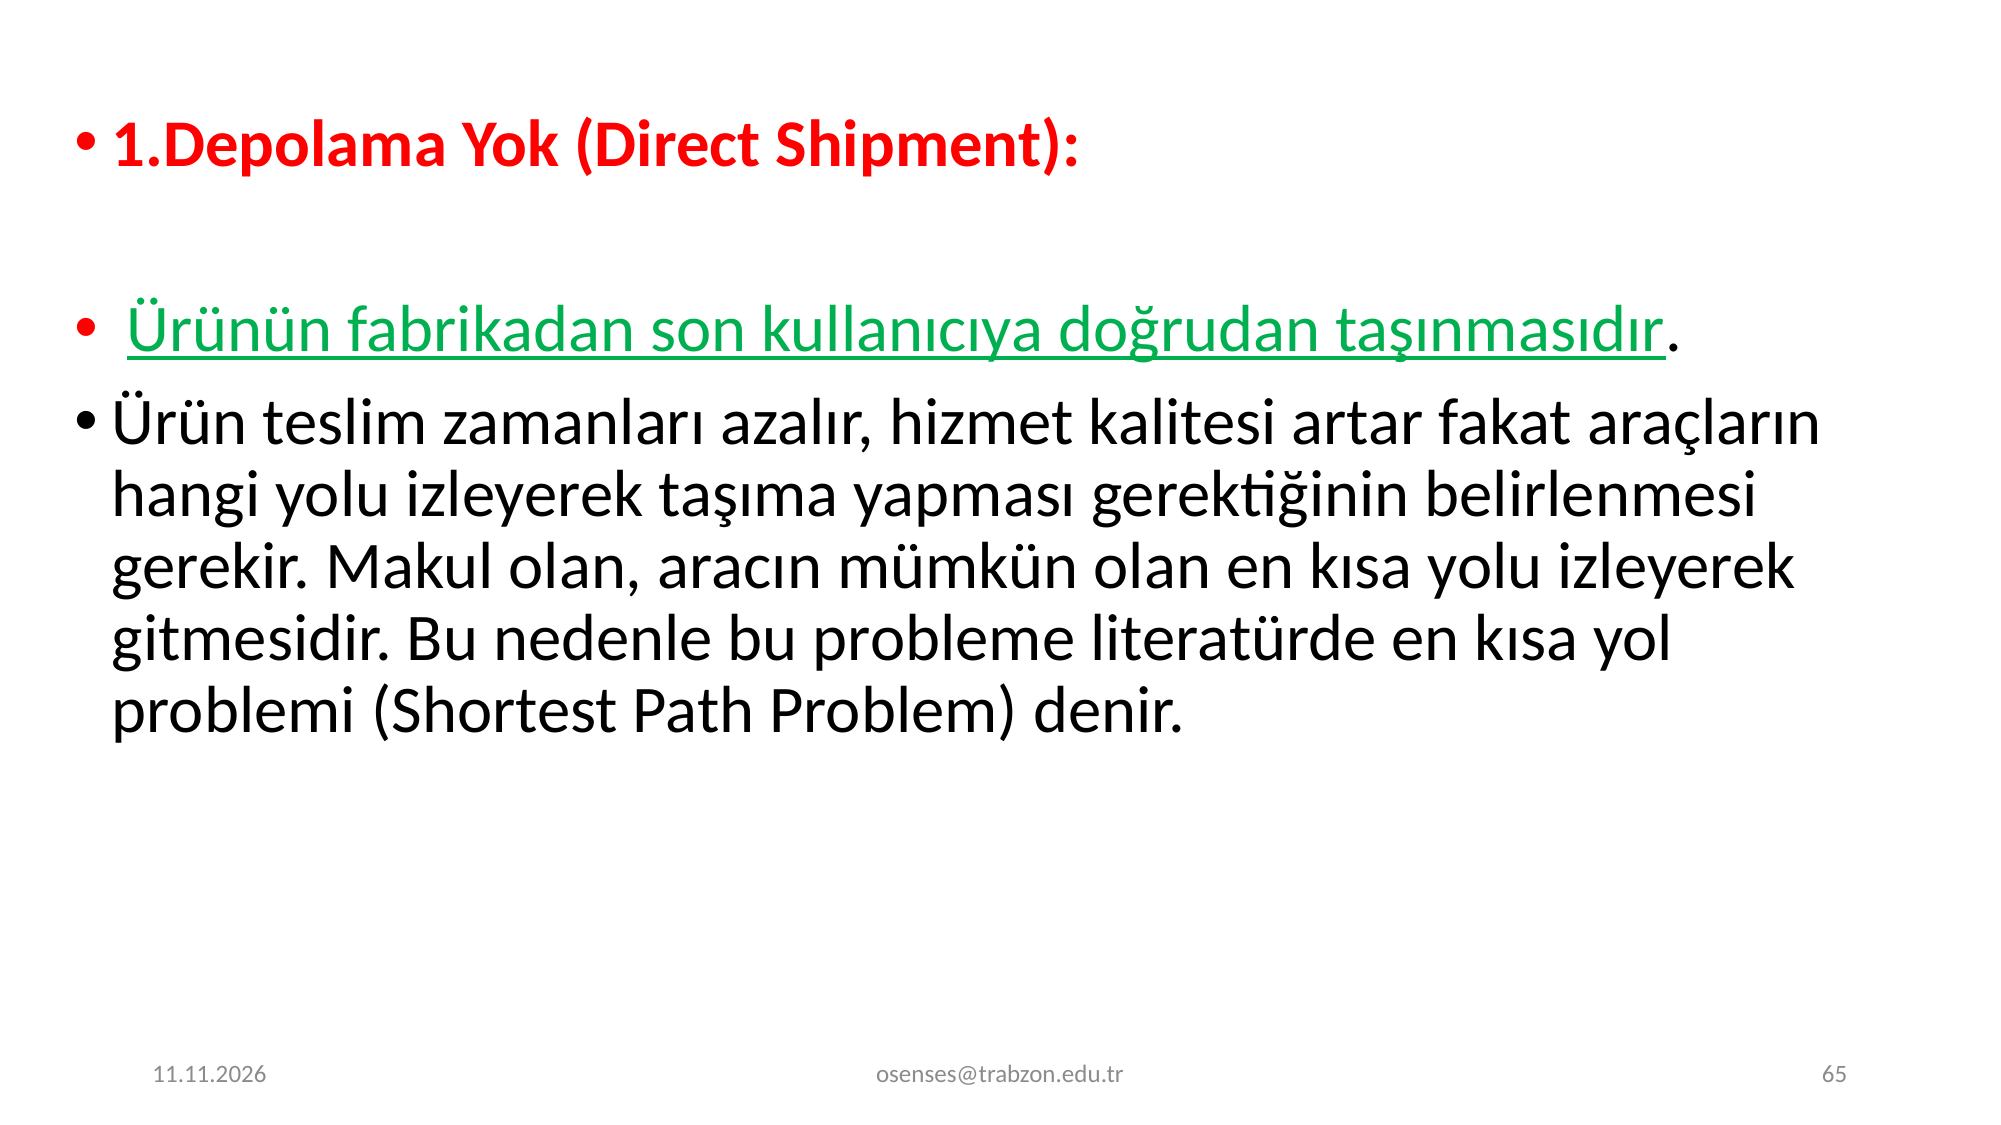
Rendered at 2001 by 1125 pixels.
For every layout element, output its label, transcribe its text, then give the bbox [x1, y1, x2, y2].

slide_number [137, 1042, 588, 1103]
slide_number 65 [1412, 1042, 1863, 1103]
list 1.Depolama Yok (Direct Shipment): Ürünün fabrikadan son kullanıcıya doğrudan taşınmasıdır. Ürün teslim zamanları azalır, hizmet kalitesi artar fakat araçların hangi yolu izleyerek taşıma yapması gerektiğinin belirlenmesi gerekir. Makul olan, aracın mümkün olan en kısa yolu izleyerek gitmesidir. Bu nedenle bu probleme literatürde en kısa yol problemi (Shortest Path Problem) denir. [59, 100, 1935, 1020]
footer osenses@trabzon.edu.tr [662, 1042, 1338, 1103]
